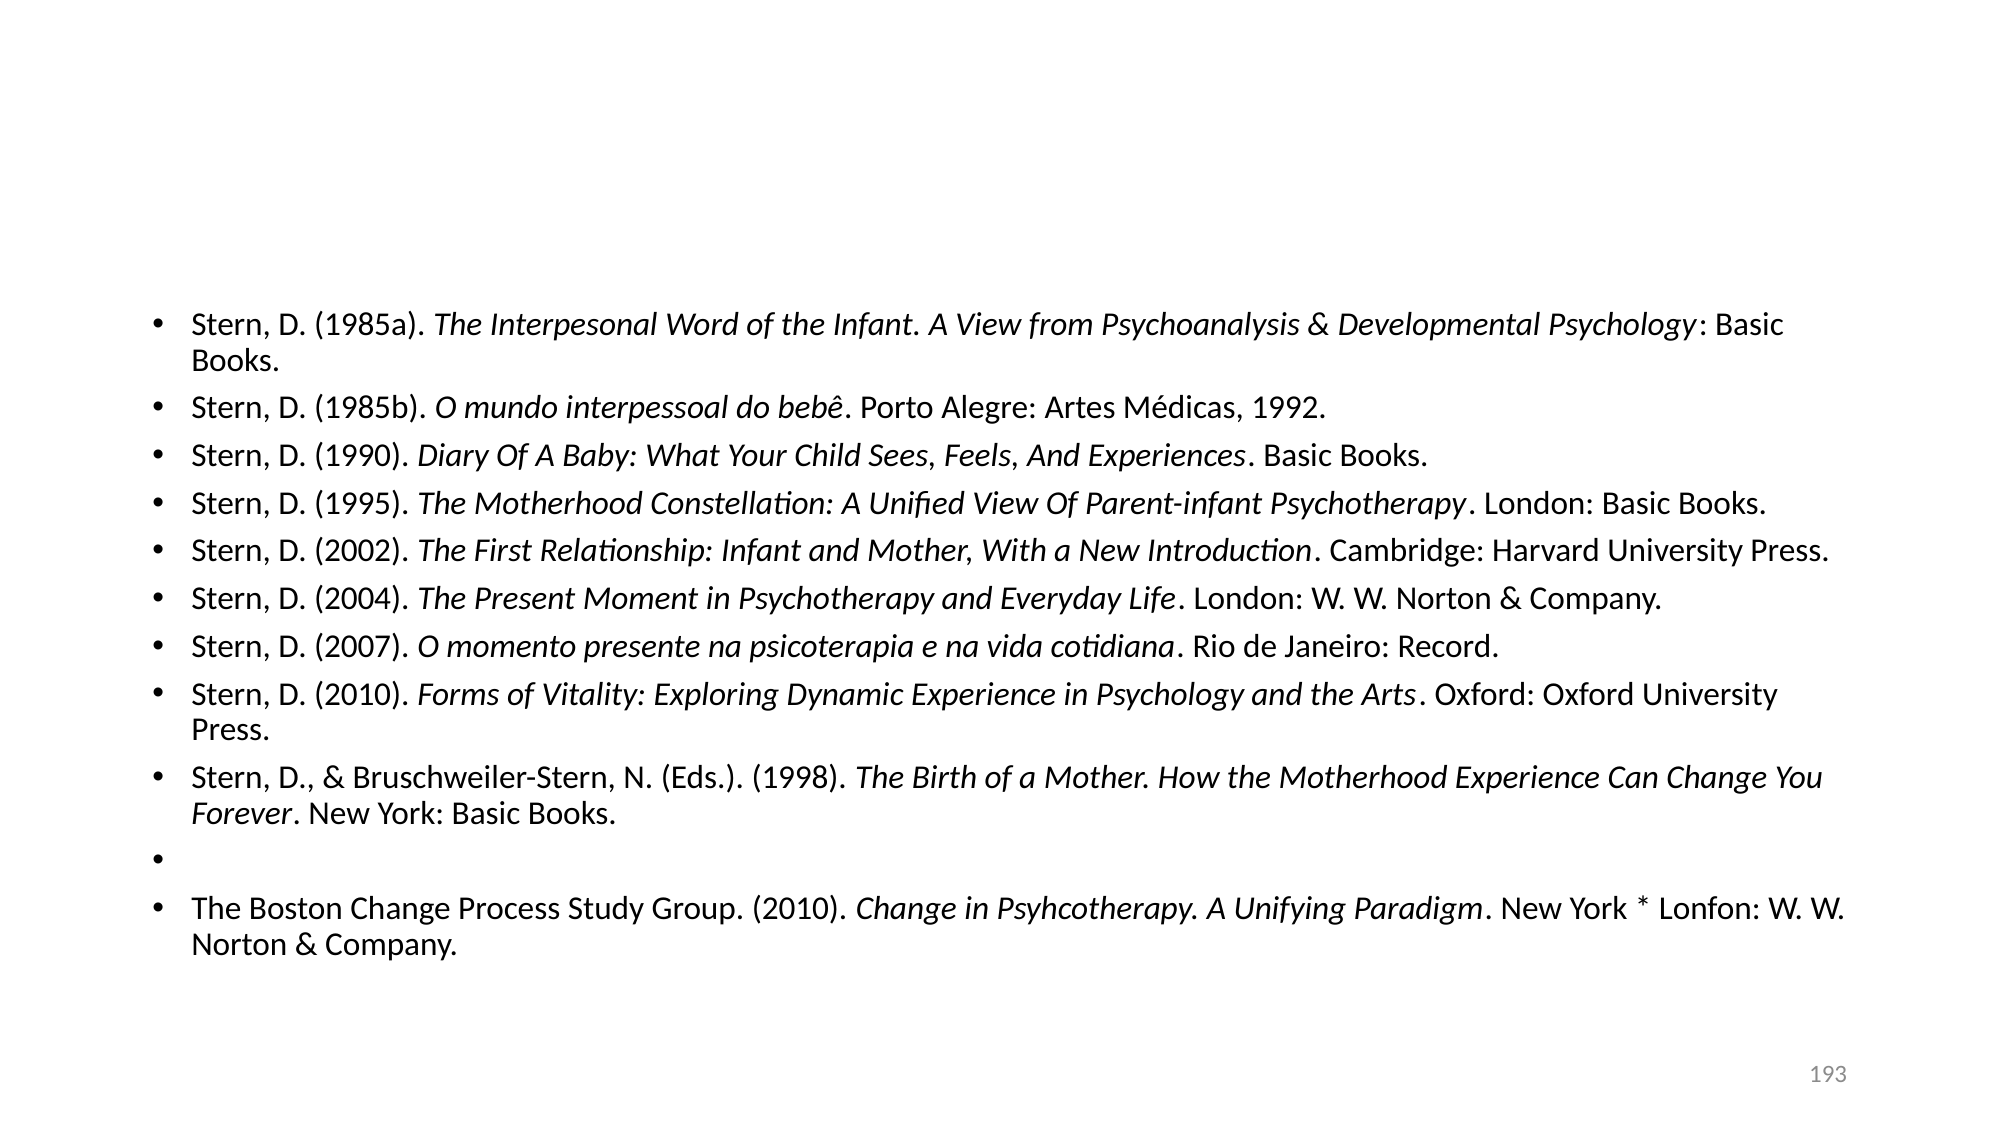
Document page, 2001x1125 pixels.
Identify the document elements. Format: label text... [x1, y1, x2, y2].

slide_number 193 [1412, 1042, 1863, 1103]
list Stern, D. (1985a). The Interpesonal Word of the Infant. A View from Psychoanalysis & Developmental Psychology: Basic Books. Stern, D. (1985b). O mundo interpessoal do bebê. Porto Alegre: Artes Médicas, 1992. Stern, D. (1990). Diary Of A Baby: What Your Child Sees, Feels, And Experiences. Basic Books. Stern, D. (1995). The Motherhood Constellation: A Unified View Of Parent-infant Psychotherapy. London: Basic Books. Stern, D. (2002). The First Relationship: Infant and Mother, With a New Introduction. Cambridge: Harvard University Press. Stern, D. (2004). The Present Moment in Psychotherapy and Everyday Life. London: W. W. Norton & Company. Stern, D. (2007). O momento presente na psicoterapia e na vida cotidiana. Rio de Janeiro: Record. Stern, D. (2010). Forms of Vitality: Exploring Dynamic Experience in Psychology and the Arts. Oxford: Oxford University Press. Stern, D., & Bruschweiler-Stern, N. (Eds.). (1998). The Birth of a Mother. How the Motherhood Experience Can Change You Forever. New York: Basic Books. The Boston Change Process Study Group. (2010). Change in Psyhcotherapy. A Unifying Paradigm. New York * Lonfon: W. W. Norton & Company. [137, 299, 1863, 1014]
